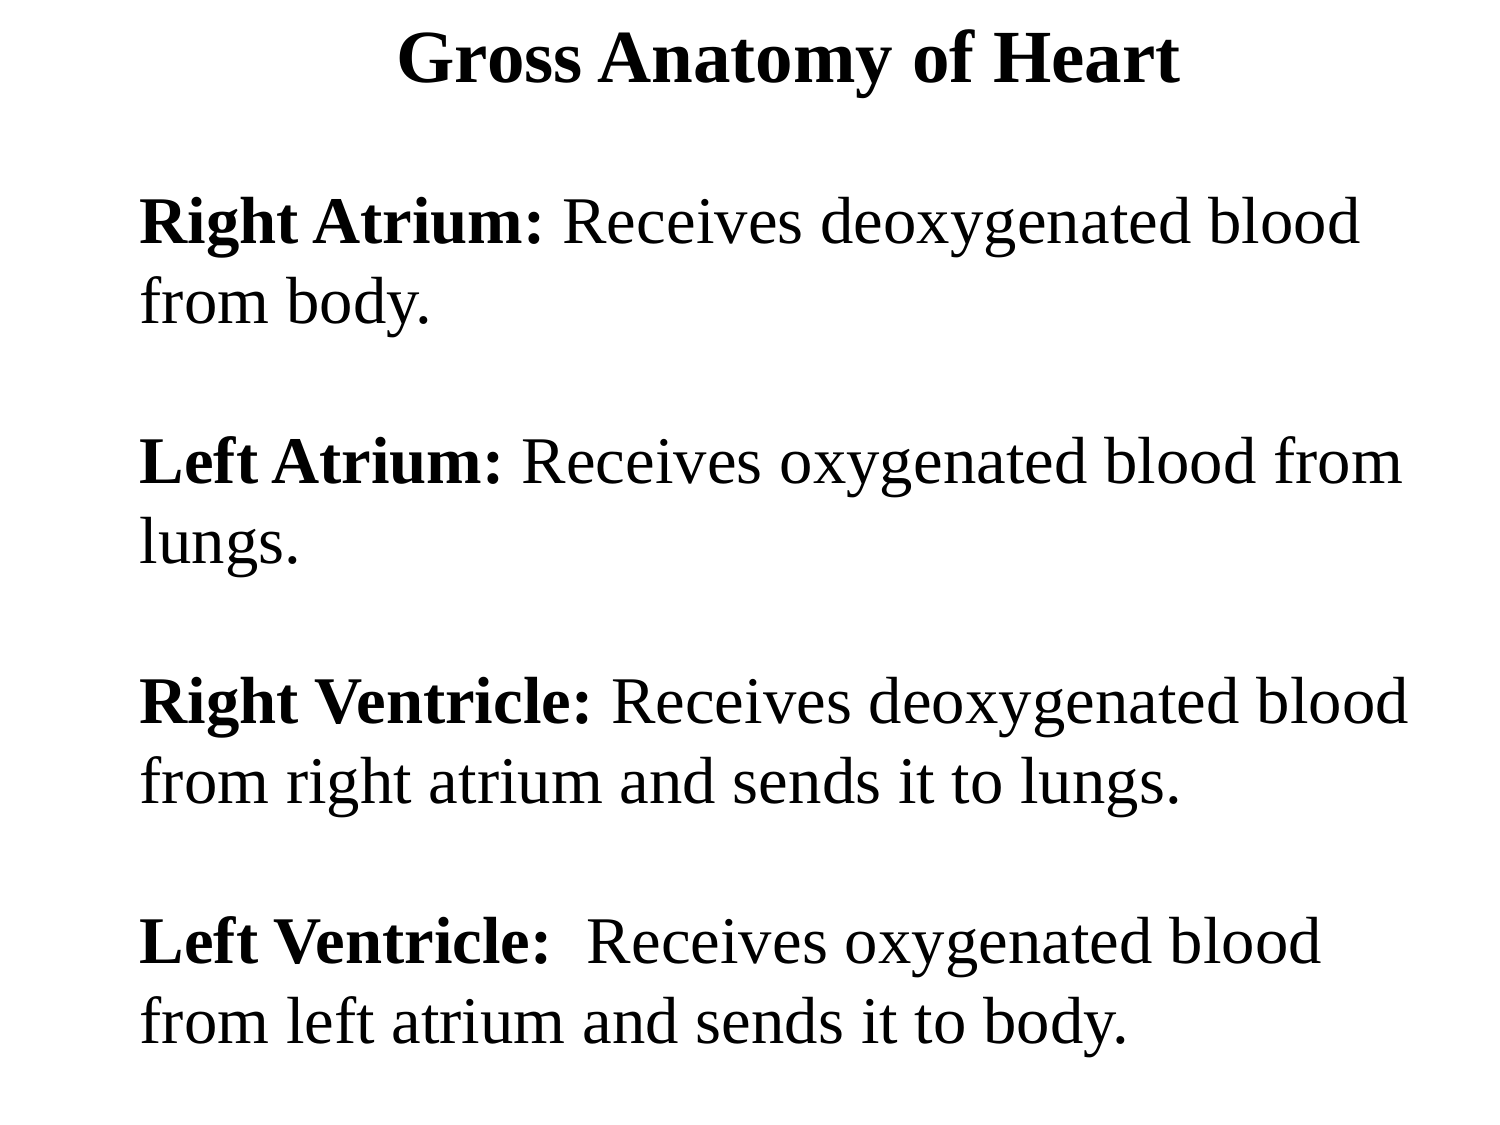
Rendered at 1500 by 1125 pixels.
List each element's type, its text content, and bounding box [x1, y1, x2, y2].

text_box Gross Anatomy of Heart Right Atrium: Receives deoxygenated blood from body. Left Atrium: Receives oxygenated blood from lungs. Right Ventricle: Receives deoxygenated blood from right atrium and sends it to lungs. Left Ventricle: Receives oxygenated blood from left atrium and sends it to body. [125, 0, 1453, 1065]
